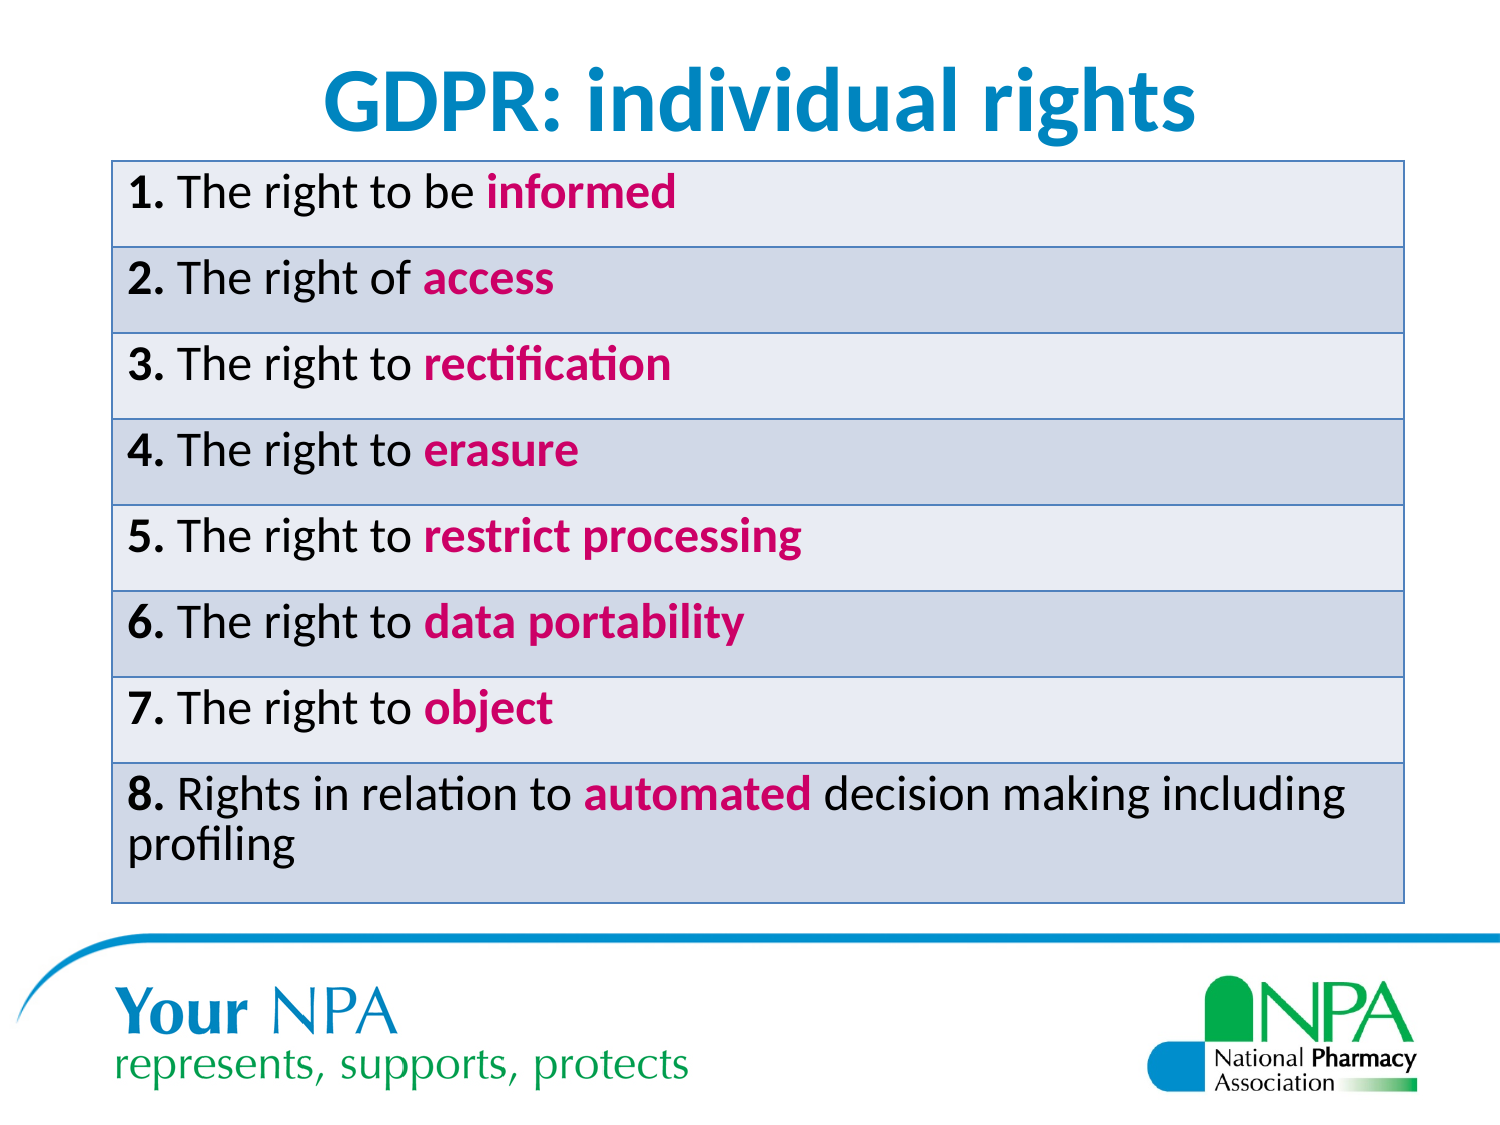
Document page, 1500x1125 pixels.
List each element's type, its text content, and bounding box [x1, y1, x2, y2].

table_cell 8. Rights in relation to automated decision making including profiling [113, 764, 1403, 902]
table_cell 2. The right of access [113, 248, 1403, 332]
text_box GDPR: individual rights [0, 32, 1500, 158]
table_cell 5. The right to restrict processing [113, 506, 1403, 590]
table_cell 6. The right to data portability [113, 592, 1403, 676]
table_cell 3. The right to rectification [113, 334, 1403, 418]
table_cell 7. The right to object [113, 678, 1403, 762]
table_cell 4. The right to erasure [113, 420, 1403, 504]
picture [0, 916, 1500, 1106]
table_header 1. The right to be informed [113, 162, 1403, 246]
